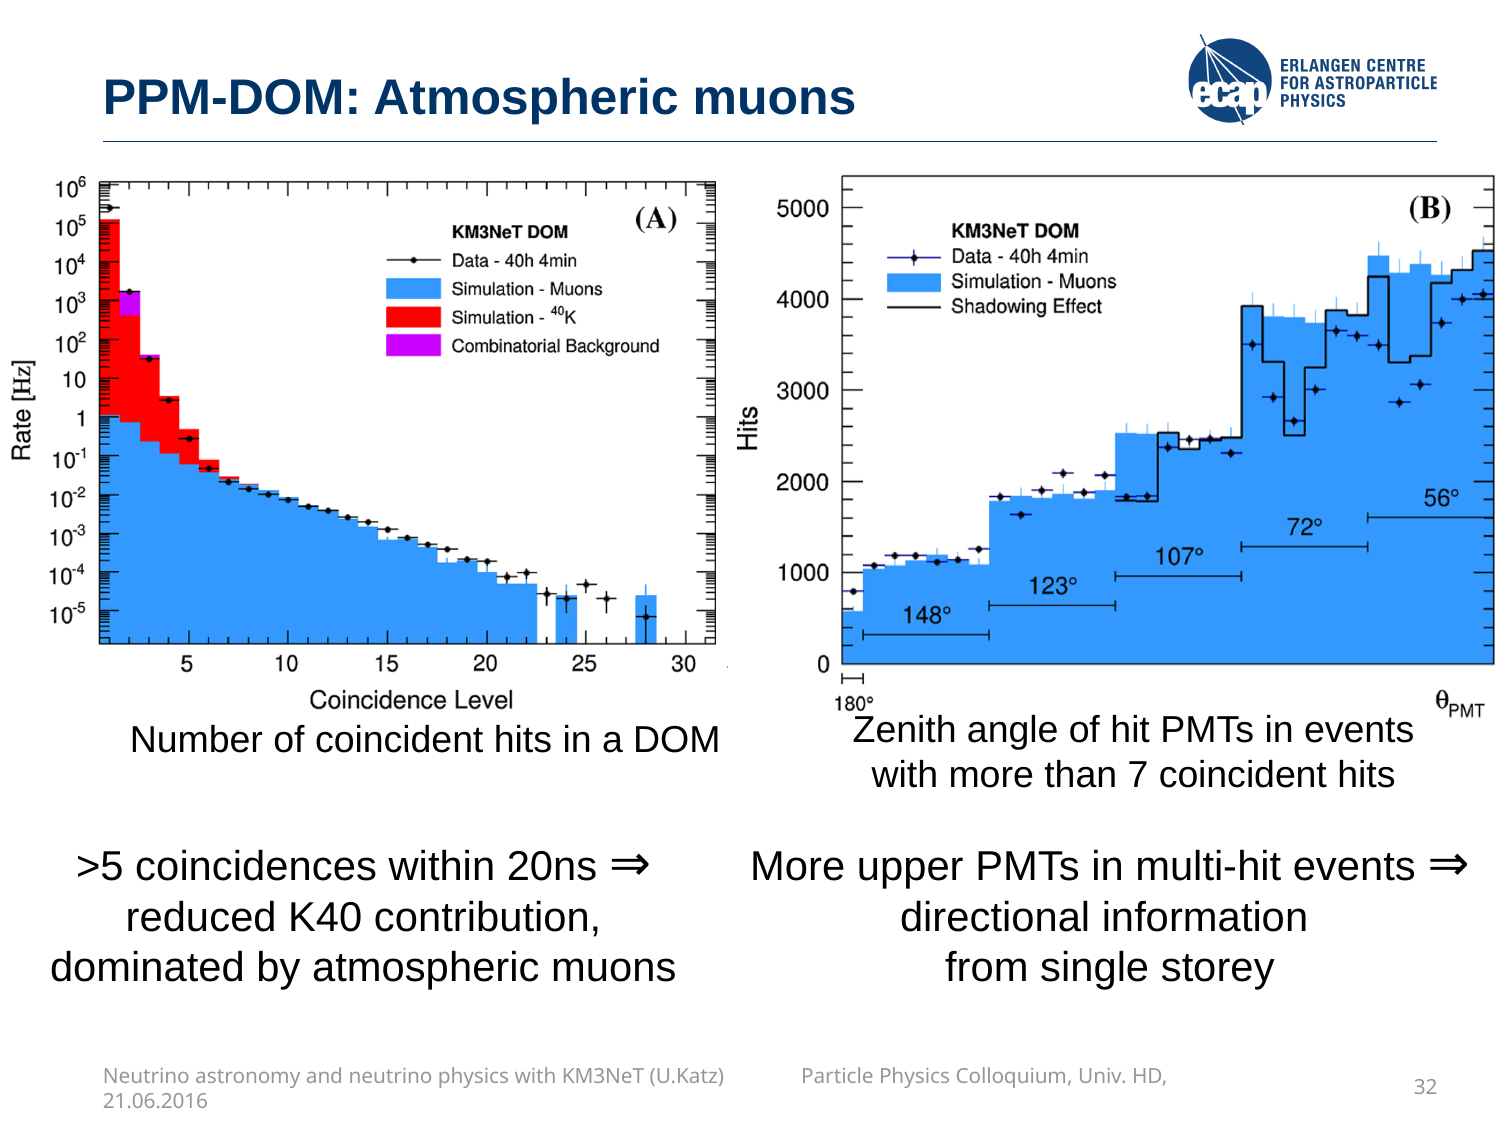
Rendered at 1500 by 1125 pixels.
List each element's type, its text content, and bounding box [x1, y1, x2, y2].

picture [735, 166, 1500, 725]
title PPM-DOM: Atmospheric muons [102, 39, 1416, 125]
text_box Number of coincident hits in a DOM [106, 723, 745, 767]
text_box More upper PMTs in multi-hit events ⇒ directional information from single storey [735, 822, 1485, 998]
text_box >5 coincidences within 20ns ⇒ reduced K40 contribution, dominated by atmospheric muons [35, 822, 692, 998]
slide_number 32 [1363, 1051, 1438, 1125]
picture [0, 161, 728, 716]
footer Neutrino astronomy and neutrino physics with KM3NeT (U.Katz) Particle Physics Colloquium, Univ. HD, 21.06.2016 [102, 1051, 1276, 1125]
text_box Zenith angle of hit PMTs in events with more than 7 coincident hits [814, 733, 1453, 802]
